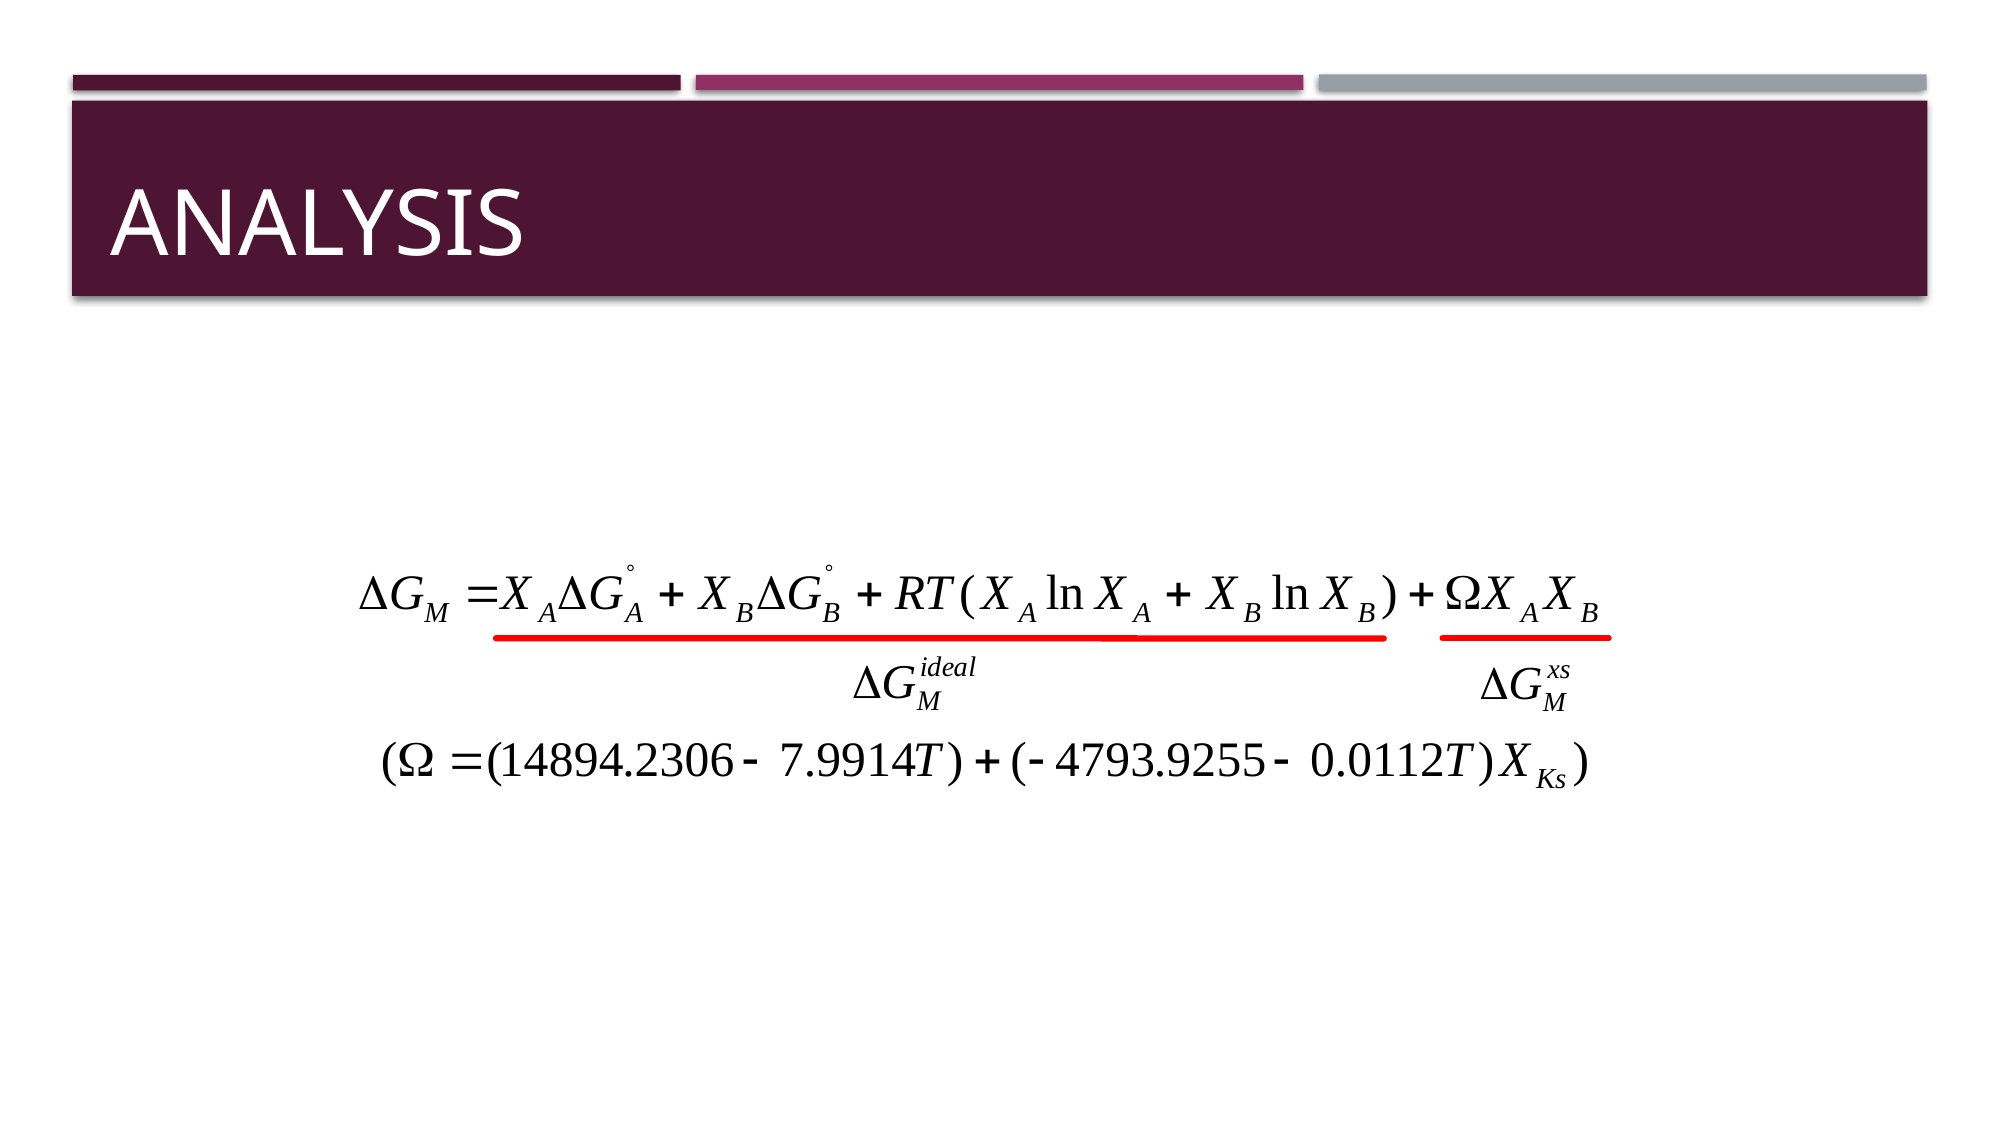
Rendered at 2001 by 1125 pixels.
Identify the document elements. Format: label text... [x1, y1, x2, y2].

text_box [1471, 647, 1580, 720]
title ANALYSIS [95, 115, 1905, 282]
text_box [844, 648, 987, 720]
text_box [373, 726, 1599, 802]
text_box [350, 555, 1610, 632]
